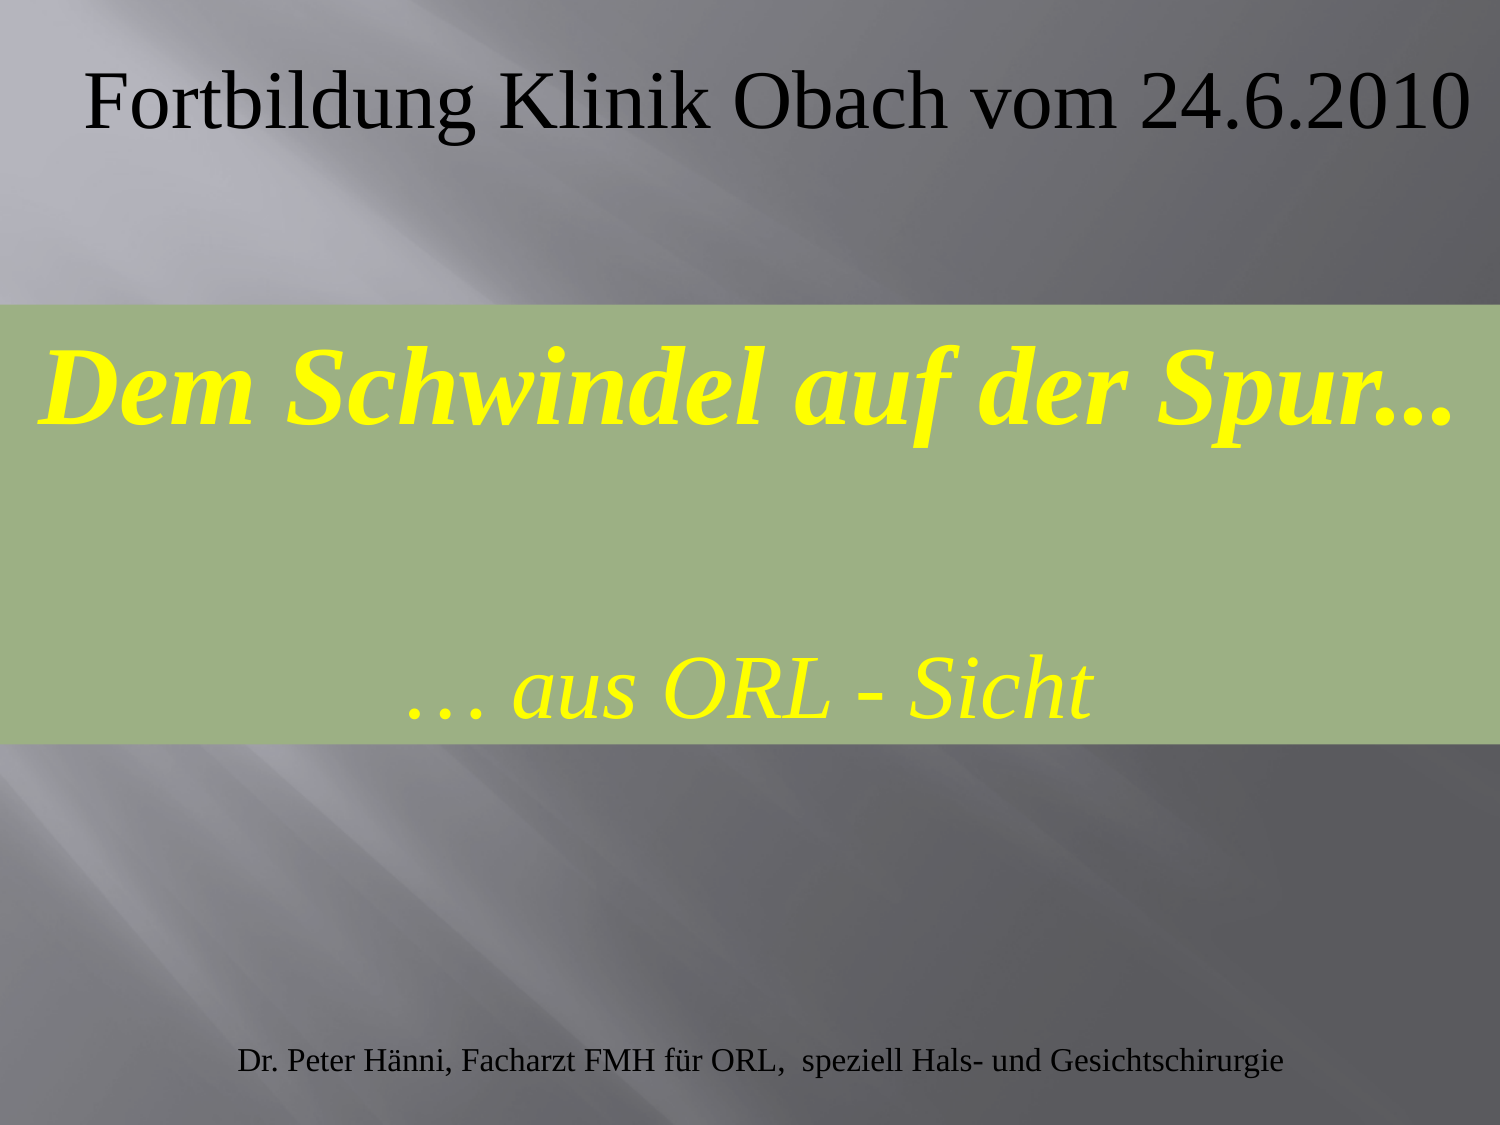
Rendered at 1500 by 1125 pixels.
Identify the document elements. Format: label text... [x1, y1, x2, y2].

text_box Fortbildung Klinik Obach vom 24.6.2010 [69, 37, 1489, 153]
text_box Dem Schwindel auf der Spur... … aus ORL - Sicht [0, 304, 1500, 745]
text_box Dr. Peter Hänni, Facharzt FMH für ORL, speziell Hals- und Gesichtschirurgie [128, 1031, 1395, 1086]
